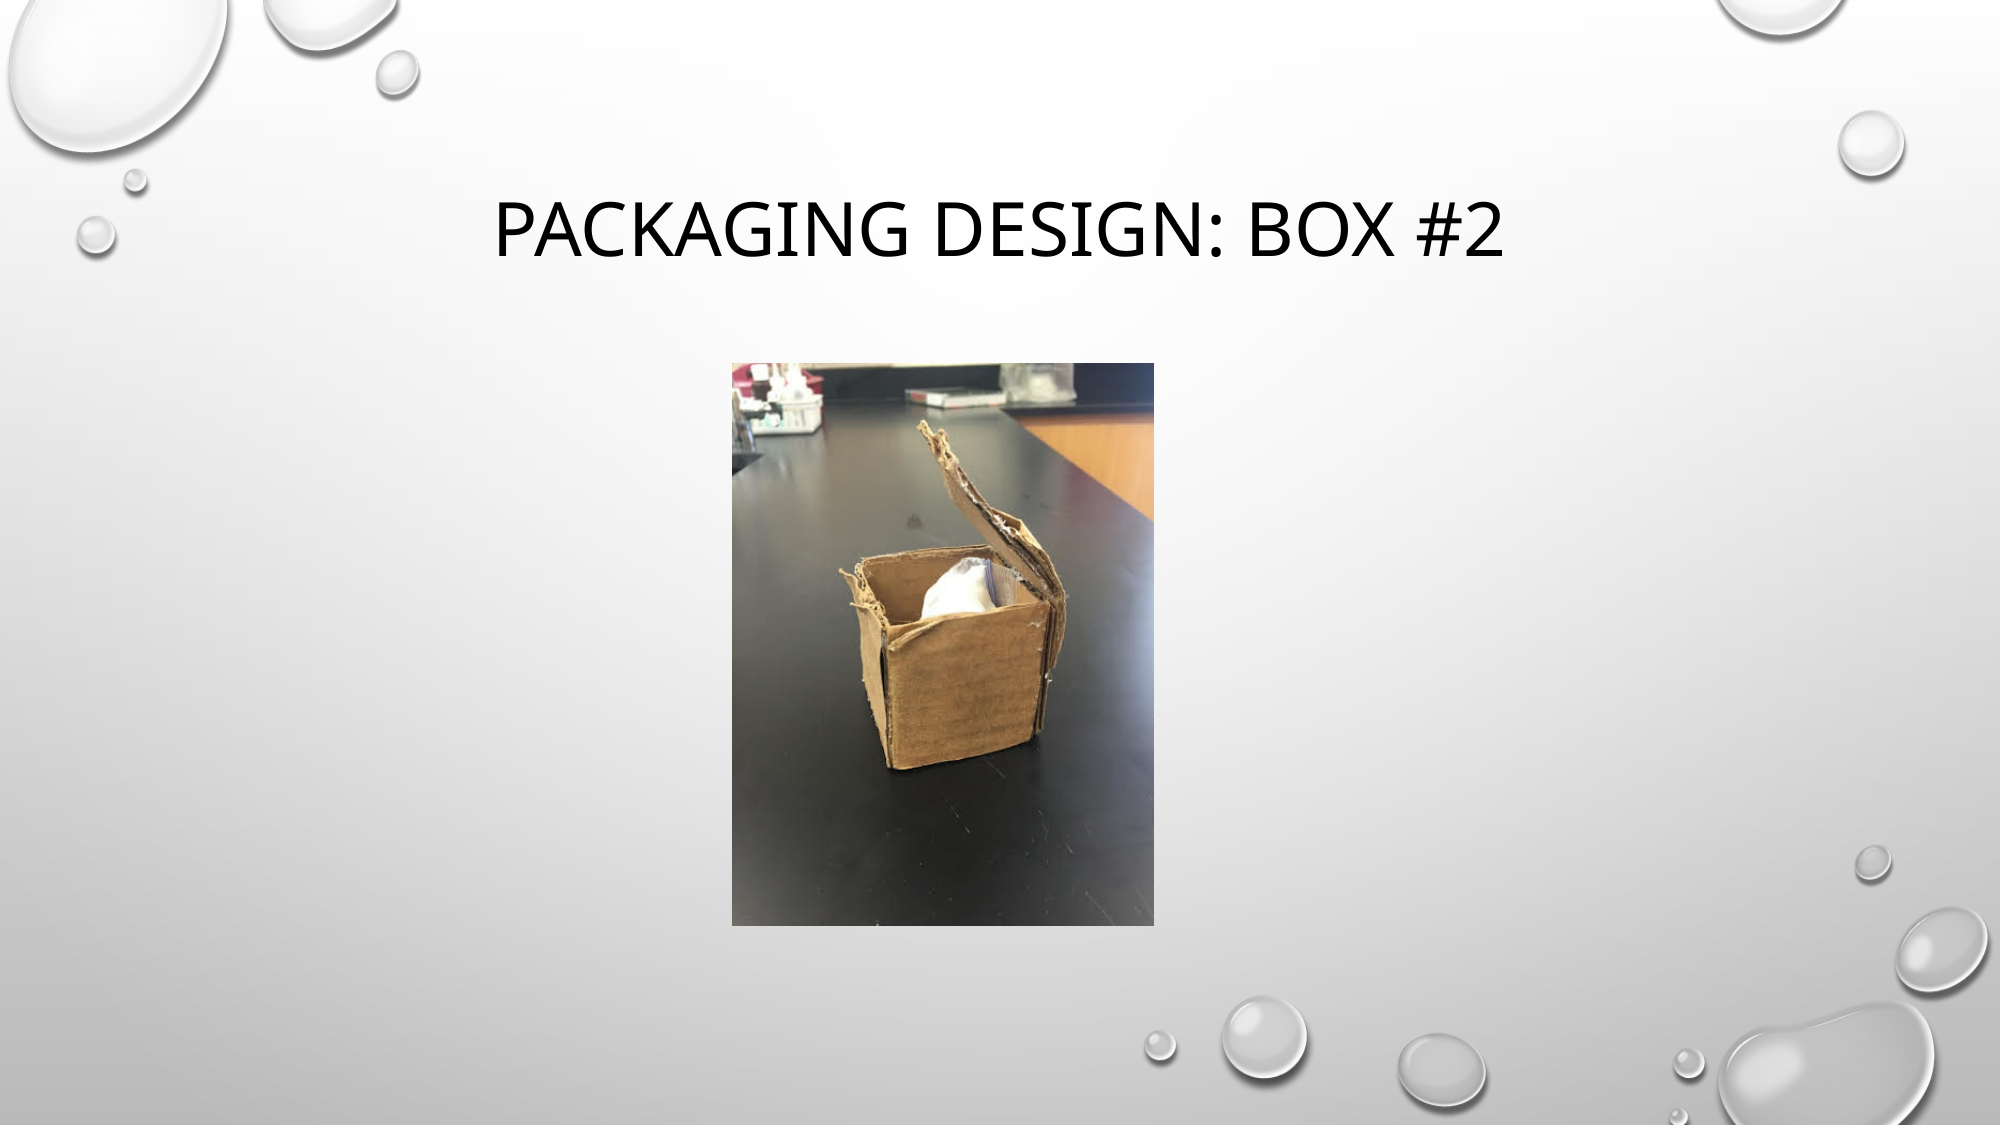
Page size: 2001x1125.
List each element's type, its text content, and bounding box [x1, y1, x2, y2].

title Packaging Design: Box #2 [149, 101, 1851, 364]
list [732, 362, 1154, 926]
picture [0, 0, 2000, 1125]
